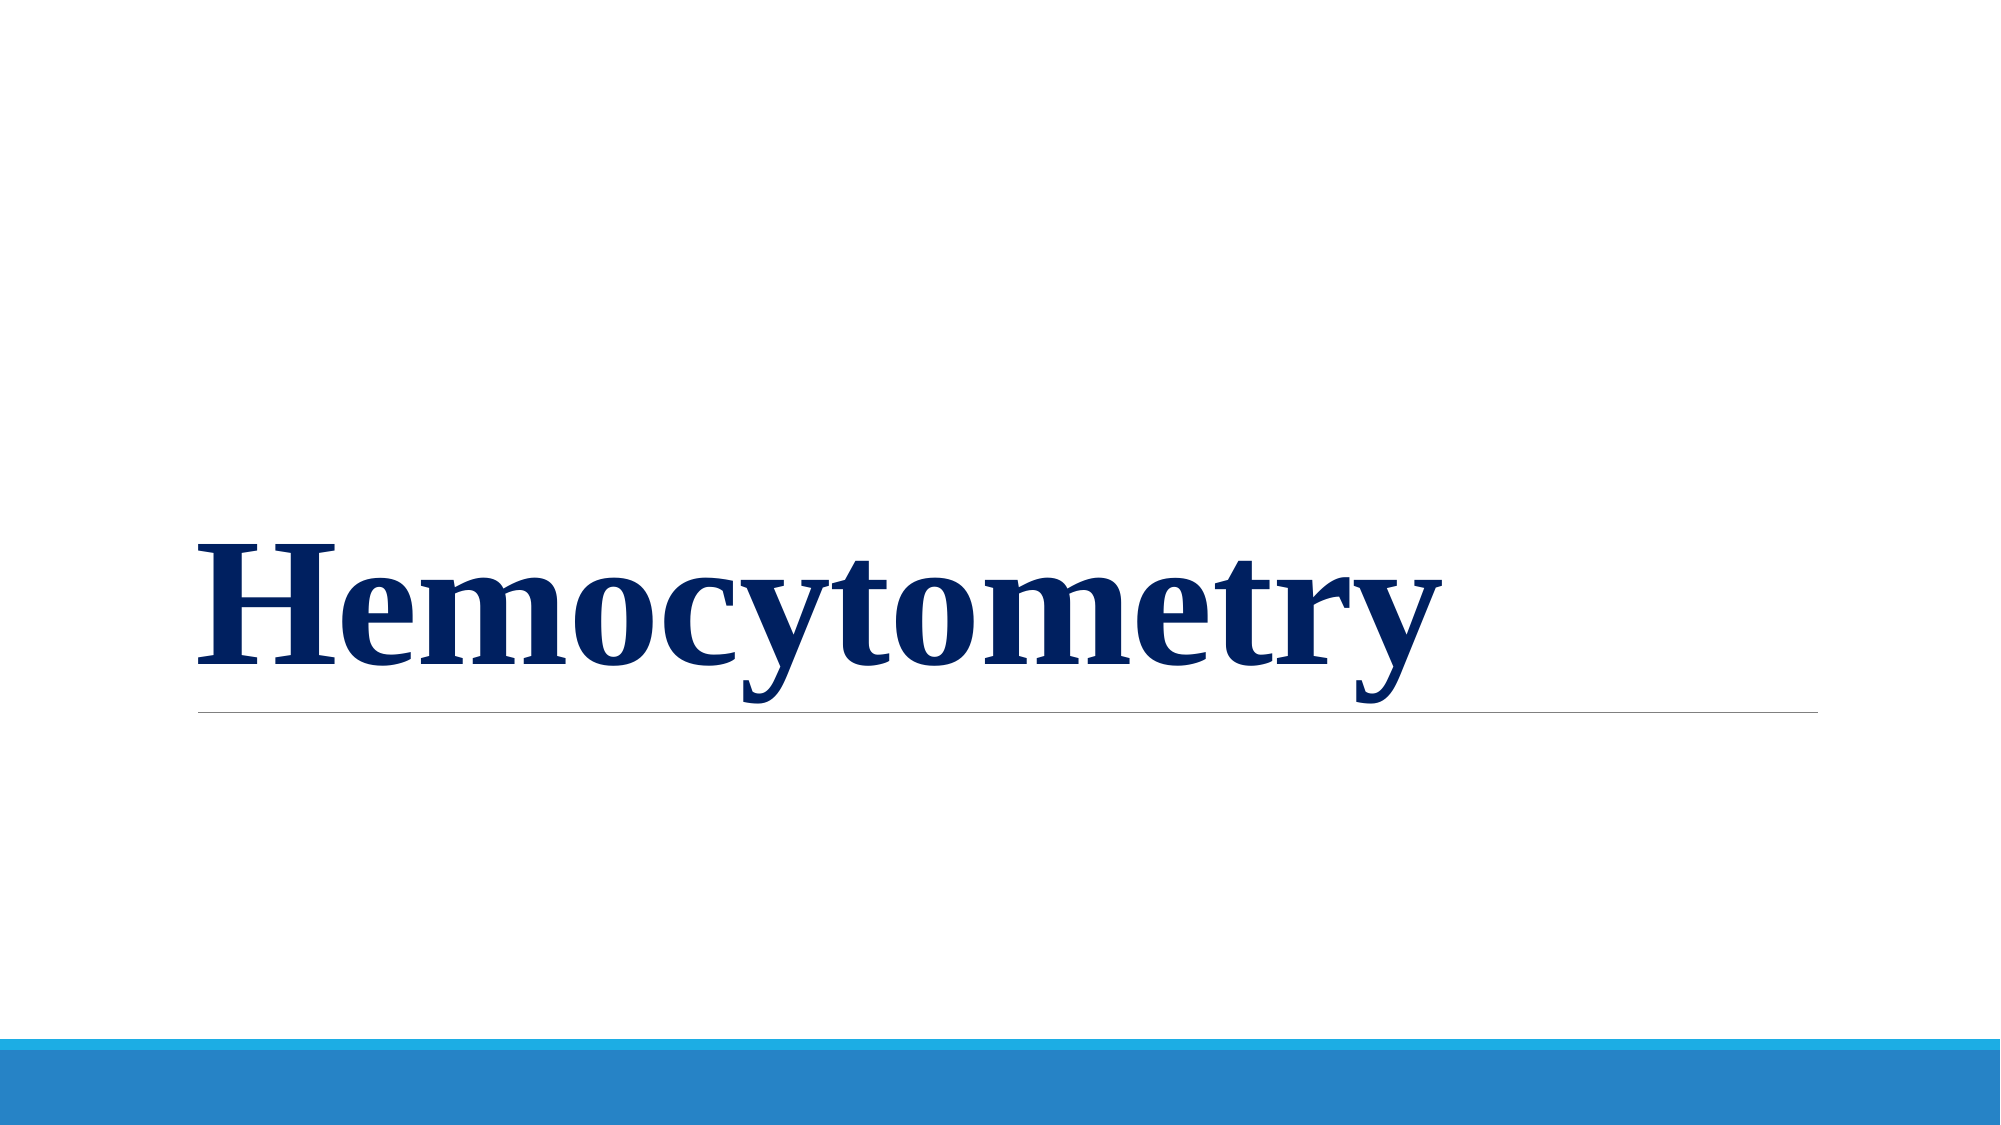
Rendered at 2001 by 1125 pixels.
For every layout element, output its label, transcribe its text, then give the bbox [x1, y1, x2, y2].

title Hemocytometry [180, 124, 1830, 710]
